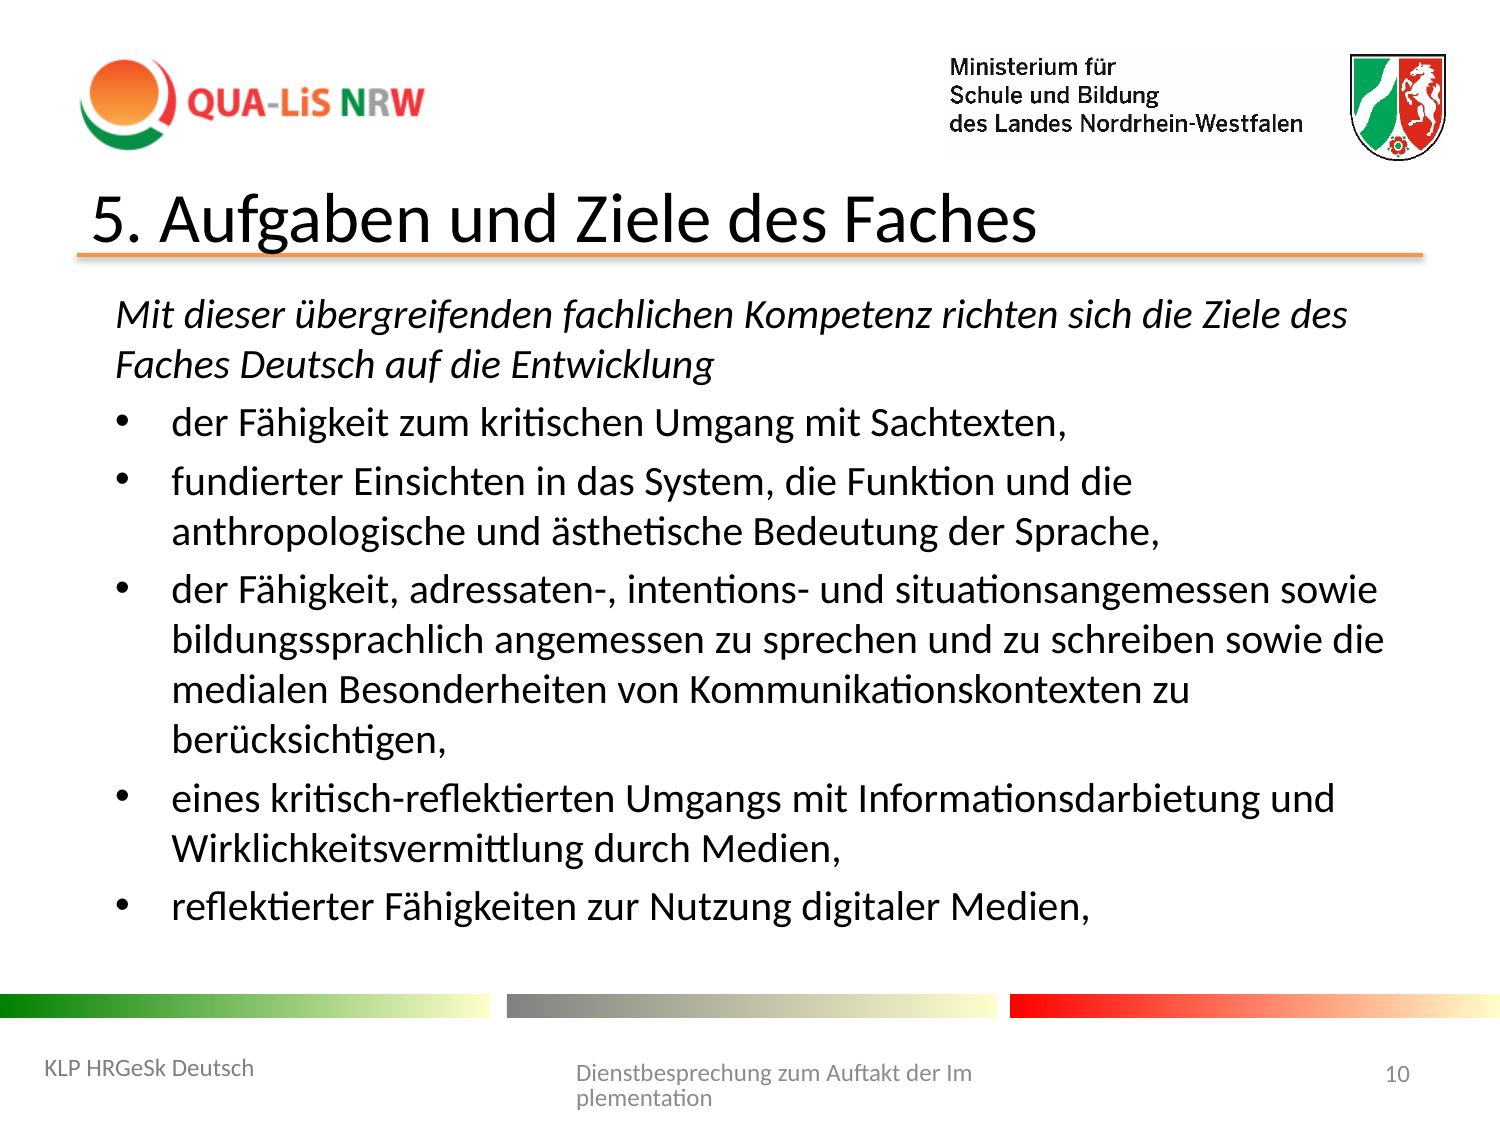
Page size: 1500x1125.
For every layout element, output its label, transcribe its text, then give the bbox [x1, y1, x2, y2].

footer Dienstbesprechung zum Auftakt der Implementation [561, 1017, 999, 1125]
slide_number KLP HRGeSk Deutsch [29, 1036, 526, 1097]
picture [77, 52, 431, 154]
slide_number 10 [1328, 1042, 1425, 1103]
title 5. Aufgaben und Ziele des Faches [75, 184, 1425, 244]
picture [950, 54, 1446, 161]
text_box Mit dieser übergreifenden fachlichen Kompetenz richten sich die Ziele des Faches Deutsch auf die Entwicklung der Fähigkeit zum kritischen Umgang mit Sachtexten, fundierter Einsichten in das System, die Funktion und die anthropologische und ästhetische Bedeutung der Sprache, der Fähigkeit, adressaten-, intentions- und situationsangemessen sowie bildungssprachlich angemessen zu sprechen und zu schreiben sowie die medialen Besonderheiten von Kommunikationskontexten zu berücksichtigen, eines kritisch-reflektierten Umgangs mit Informationsdarbietung und Wirklichkeitsvermittlung durch Medien, reflektierter Fähigkeiten zur Nutzung digitaler Medien, [100, 278, 1424, 988]
